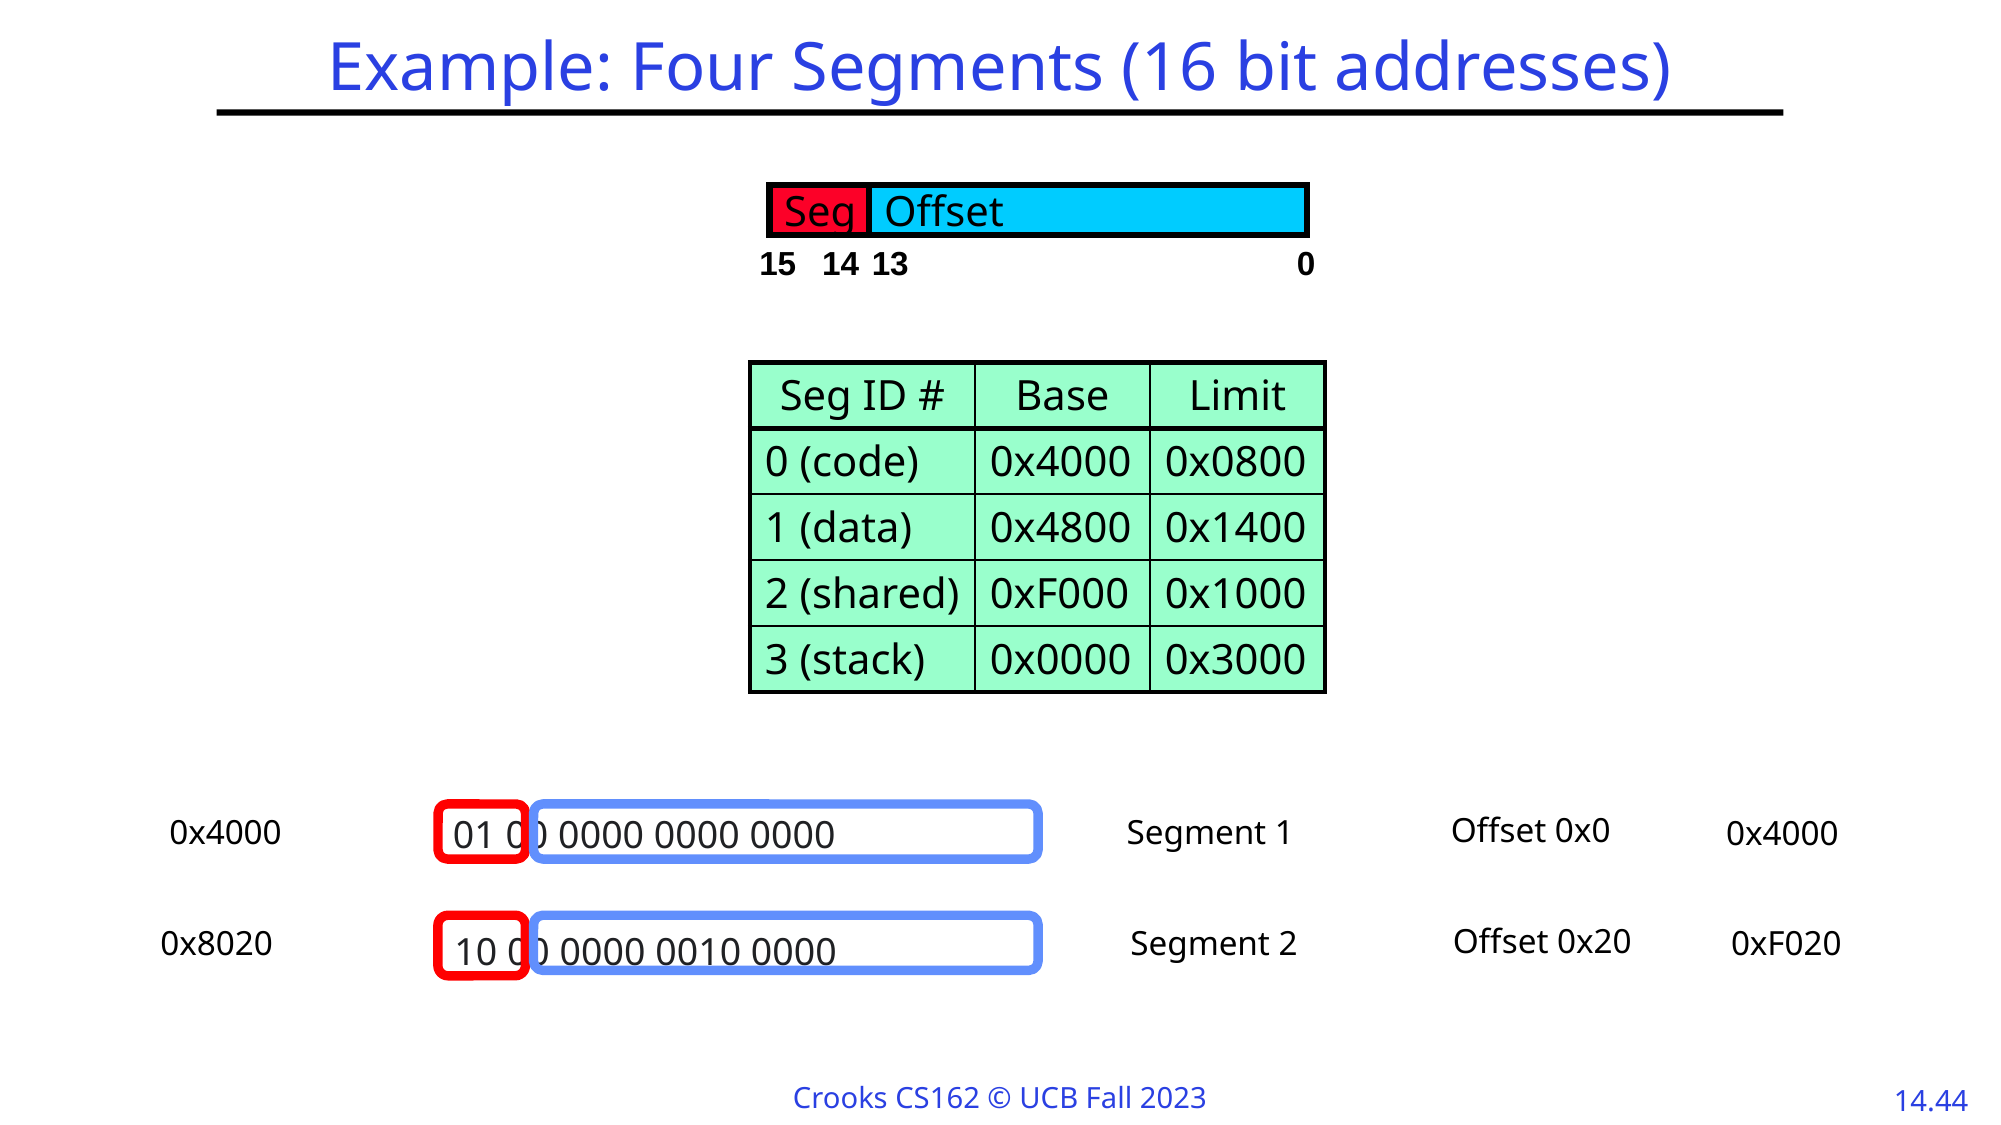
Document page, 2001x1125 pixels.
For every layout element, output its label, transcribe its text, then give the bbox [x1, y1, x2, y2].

text_box [437, 915, 526, 976]
table_cell 0x1400 [1151, 495, 1323, 559]
text_box [533, 915, 1039, 971]
text_box Segment 2 [1115, 915, 1313, 970]
table_cell 0xF000 [976, 561, 1149, 625]
table_header Base [976, 365, 1149, 426]
table_cell 0x0000 [976, 627, 1149, 690]
table_cell 0x1000 [1151, 561, 1323, 625]
text_box [533, 803, 1039, 860]
table_header Limit [1151, 365, 1323, 426]
table_cell 0x3000 [1151, 627, 1323, 690]
text_box 0x4000 [154, 803, 297, 859]
text_box Offset 0x20 [1438, 912, 1647, 968]
text_box 0x8020 [145, 915, 288, 970]
text_box Offset 0x0 [1435, 801, 1626, 857]
table_header Seg ID # [752, 365, 974, 426]
text_box Segment 1 [1111, 803, 1310, 859]
text_box 10 00 0000 0010 0000 [439, 920, 2000, 981]
table_cell 0x0800 [1151, 431, 1323, 493]
table_cell 2 (shared) [752, 561, 974, 625]
table_cell 0 (code) [752, 431, 974, 493]
table_cell 1 (data) [752, 495, 974, 559]
table_cell 3 (stack) [752, 627, 974, 690]
text_box 0x4000 [1711, 809, 1854, 860]
text_box [438, 803, 526, 860]
table_cell 0x4000 [976, 431, 1149, 493]
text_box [744, 184, 1331, 291]
table_cell 0x4800 [976, 495, 1149, 559]
title Example: Four Segments (16 bit addresses) [0, 24, 2000, 113]
text_box 01 00 0000 0000 0000 [438, 803, 1101, 864]
text_box 0xF020 [1716, 919, 1857, 970]
